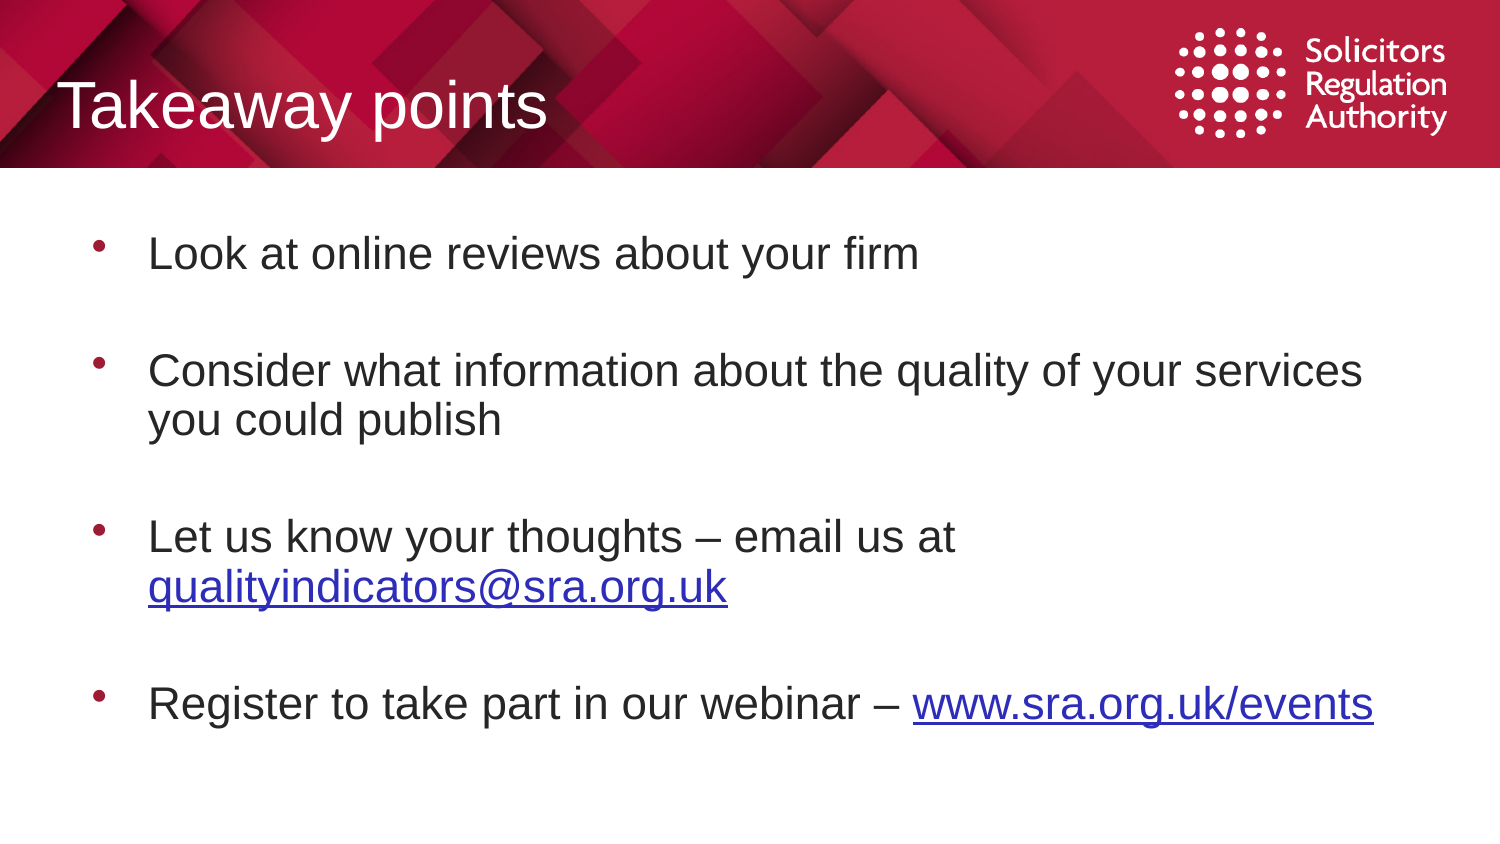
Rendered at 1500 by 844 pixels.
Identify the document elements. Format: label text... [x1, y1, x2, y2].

title Takeaway points [40, 31, 845, 173]
list Look at online reviews about your firm Consider what information about the quality of your services you could publish Let us know your thoughts – email us at qualityindicators@sra.org.uk Register to take part in our webinar – www.sra.org.uk/events [76, 221, 1459, 812]
picture [0, 0, 1500, 168]
